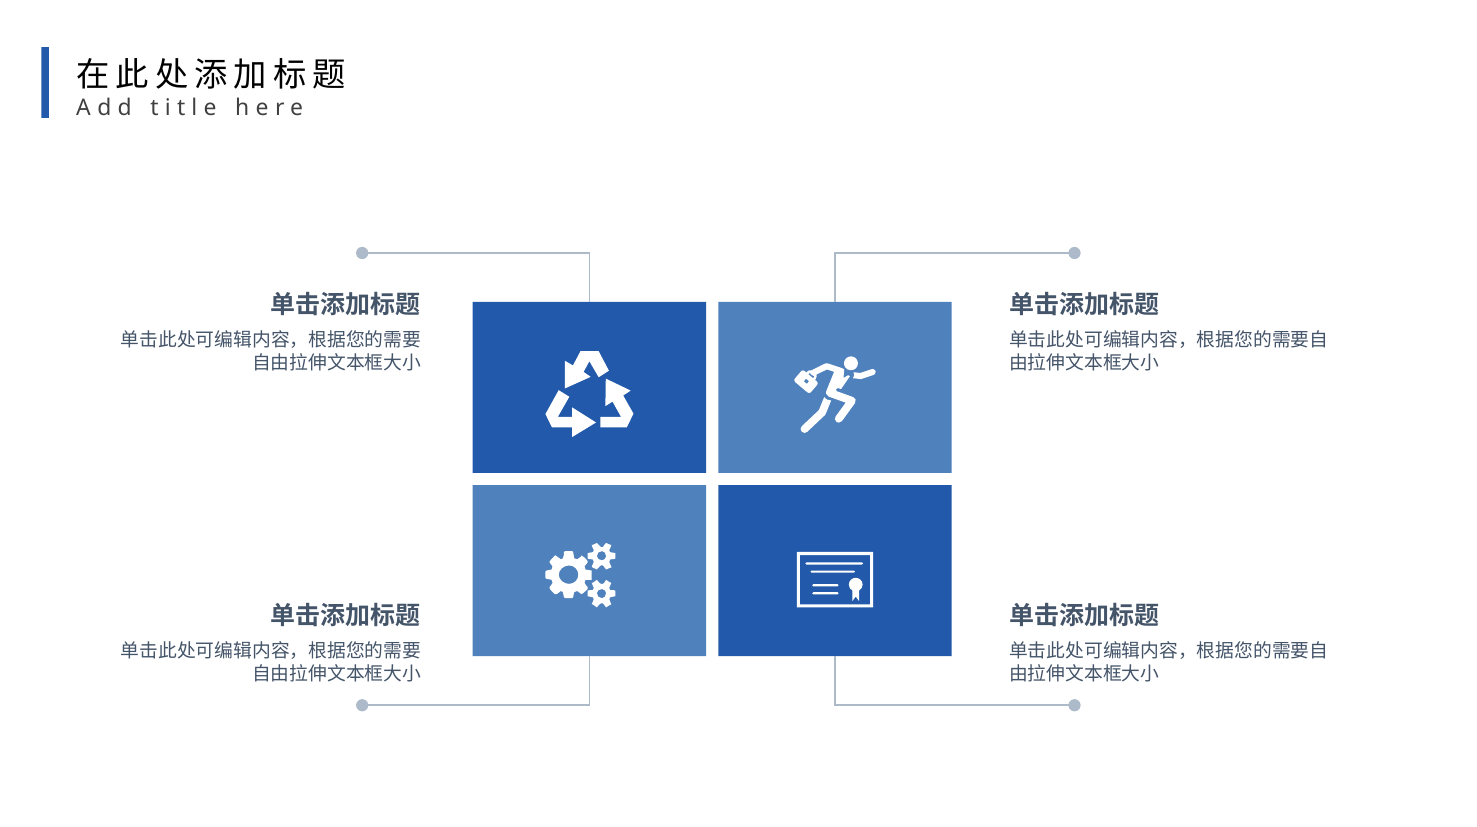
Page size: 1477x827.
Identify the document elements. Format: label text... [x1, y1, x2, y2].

text_box [39, 45, 51, 120]
text_box 单击此处可编辑内容，根据您的需要自由拉伸文本框大小 [103, 638, 421, 684]
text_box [930, 560, 980, 801]
text_box 单击添加标题 [1009, 599, 1191, 630]
text_box [796, 551, 874, 608]
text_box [451, 566, 501, 795]
text_box 单击此处可编辑内容，根据您的需要自由拉伸文本框大小 [1009, 327, 1340, 373]
text_box [472, 485, 707, 657]
text_box 单击添加标题 [265, 599, 421, 630]
text_box [564, 351, 609, 389]
text_box 单击添加标题 [1009, 289, 1191, 320]
text_box [545, 542, 616, 608]
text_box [451, 163, 501, 392]
text_box [794, 356, 858, 423]
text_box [930, 157, 980, 398]
text_box [852, 369, 876, 380]
text_box [472, 301, 707, 473]
text_box [718, 485, 952, 657]
text_box [545, 390, 597, 438]
text_box [800, 397, 832, 433]
text_box [600, 378, 634, 428]
text_box 单击此处可编辑内容，根据您的需要自由拉伸文本框大小 [103, 327, 421, 373]
text_box [718, 301, 952, 473]
text_box 在此处添加标题 Add title here [65, 47, 358, 126]
text_box 单击添加标题 [265, 289, 421, 320]
text_box 单击此处可编辑内容，根据您的需要自由拉伸文本框大小 [1009, 638, 1340, 684]
